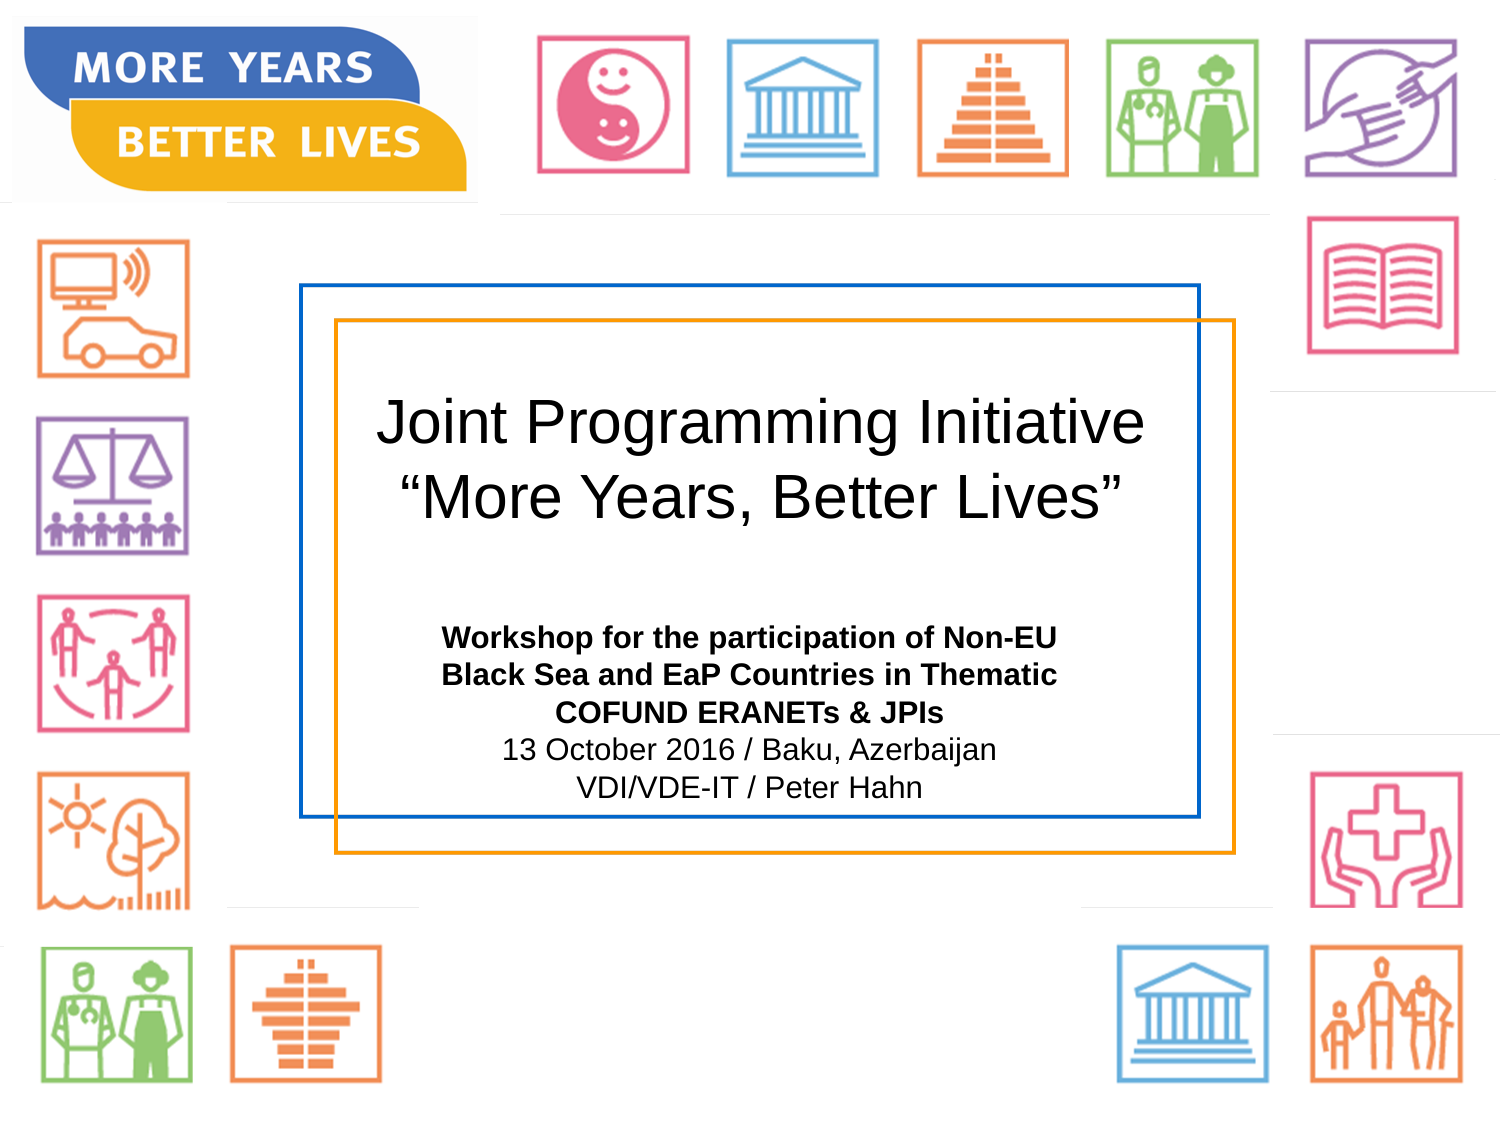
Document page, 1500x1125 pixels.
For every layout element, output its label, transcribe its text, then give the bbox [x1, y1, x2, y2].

picture [0, 2, 1500, 1120]
text_box Workshop for the participation of Non-EU Black Sea and EaP Countries in Thematic COFUND ERANETs & JPIs 13 October 2016 / Baku, Azerbaijan VDI/VDE-IT / Peter Hahn [383, 609, 1117, 812]
title Joint Programming Initiative “More Years, Better Lives” [336, 338, 1188, 575]
